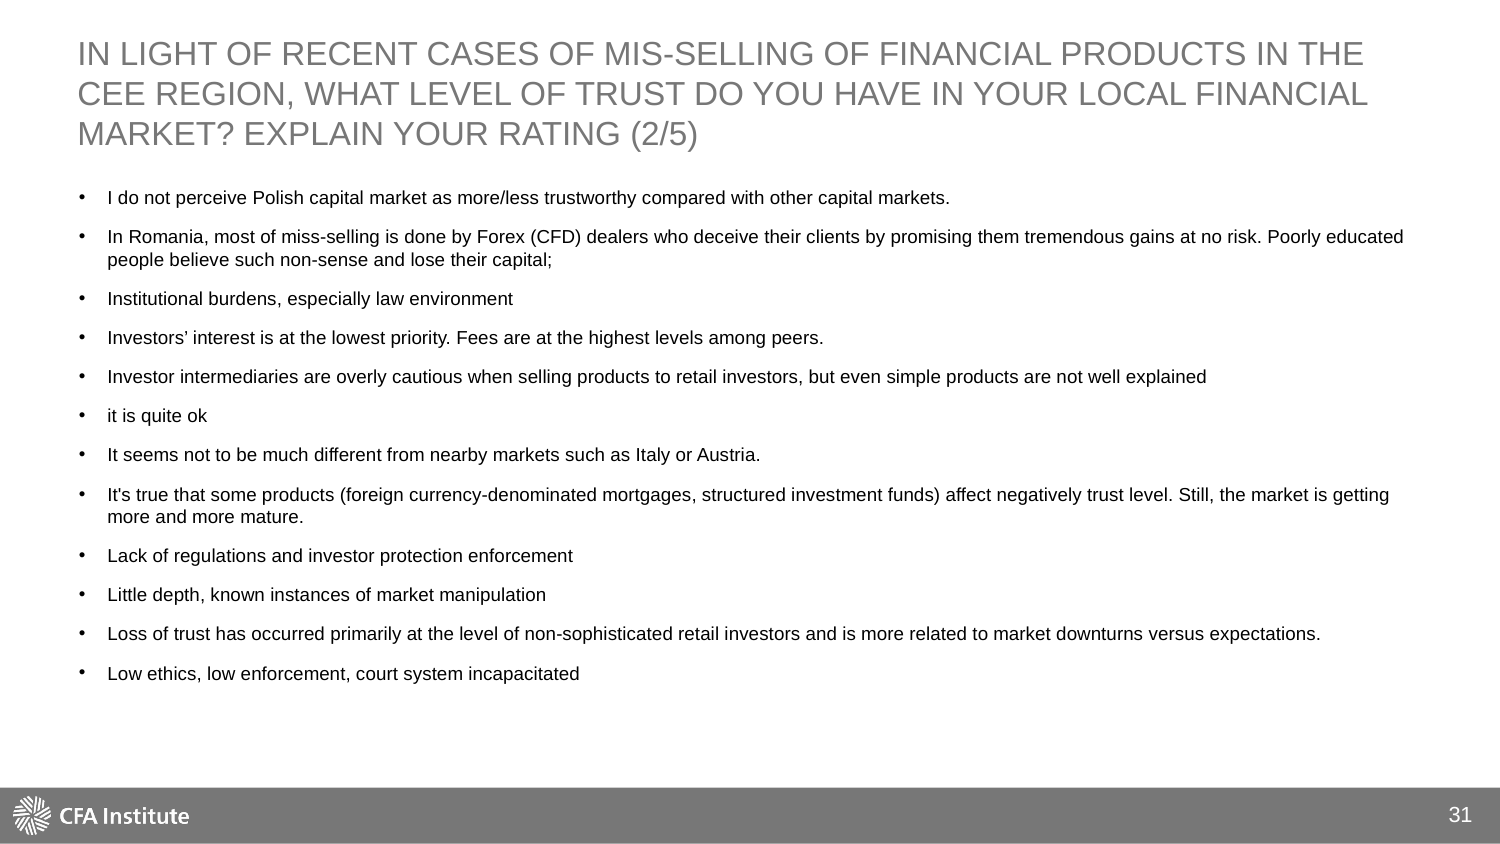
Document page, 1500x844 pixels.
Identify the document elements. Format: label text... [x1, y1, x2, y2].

list I do not perceive Polish capital market as more/less trustworthy compared with other capital markets. In Romania, most of miss-selling is done by Forex (CFD) dealers who deceive their clients by promising them tremendous gains at no risk. Poorly educated people believe such non-sense and lose their capital; Institutional burdens, especially law environment Investors’ interest is at the lowest priority. Fees are at the highest levels among peers. Investor intermediaries are overly cautious when selling products to retail investors, but even simple products are not well explained it is quite ok It seems not to be much different from nearby markets such as Italy or Austria. It's true that some products (foreign currency-denominated mortgages, structured investment funds) affect negatively trust level. Still, the market is getting more and more mature. Lack of regulations and investor protection enforcement Little depth, known instances of market manipulation Loss of trust has occurred primarily at the level of non-sophisticated retail investors and is more related to market downturns versus expectations. Low ethics, low enforcement, court system incapacitated [62, 178, 1437, 760]
picture [13, 796, 189, 835]
title In light of recent cases of mis-selling of financial products in the CEE region, what level of trust do you have in your local financial market? EXPLAIN YOUR RATING (2/5) [62, 18, 1437, 160]
slide_number 31 [1358, 791, 1488, 837]
